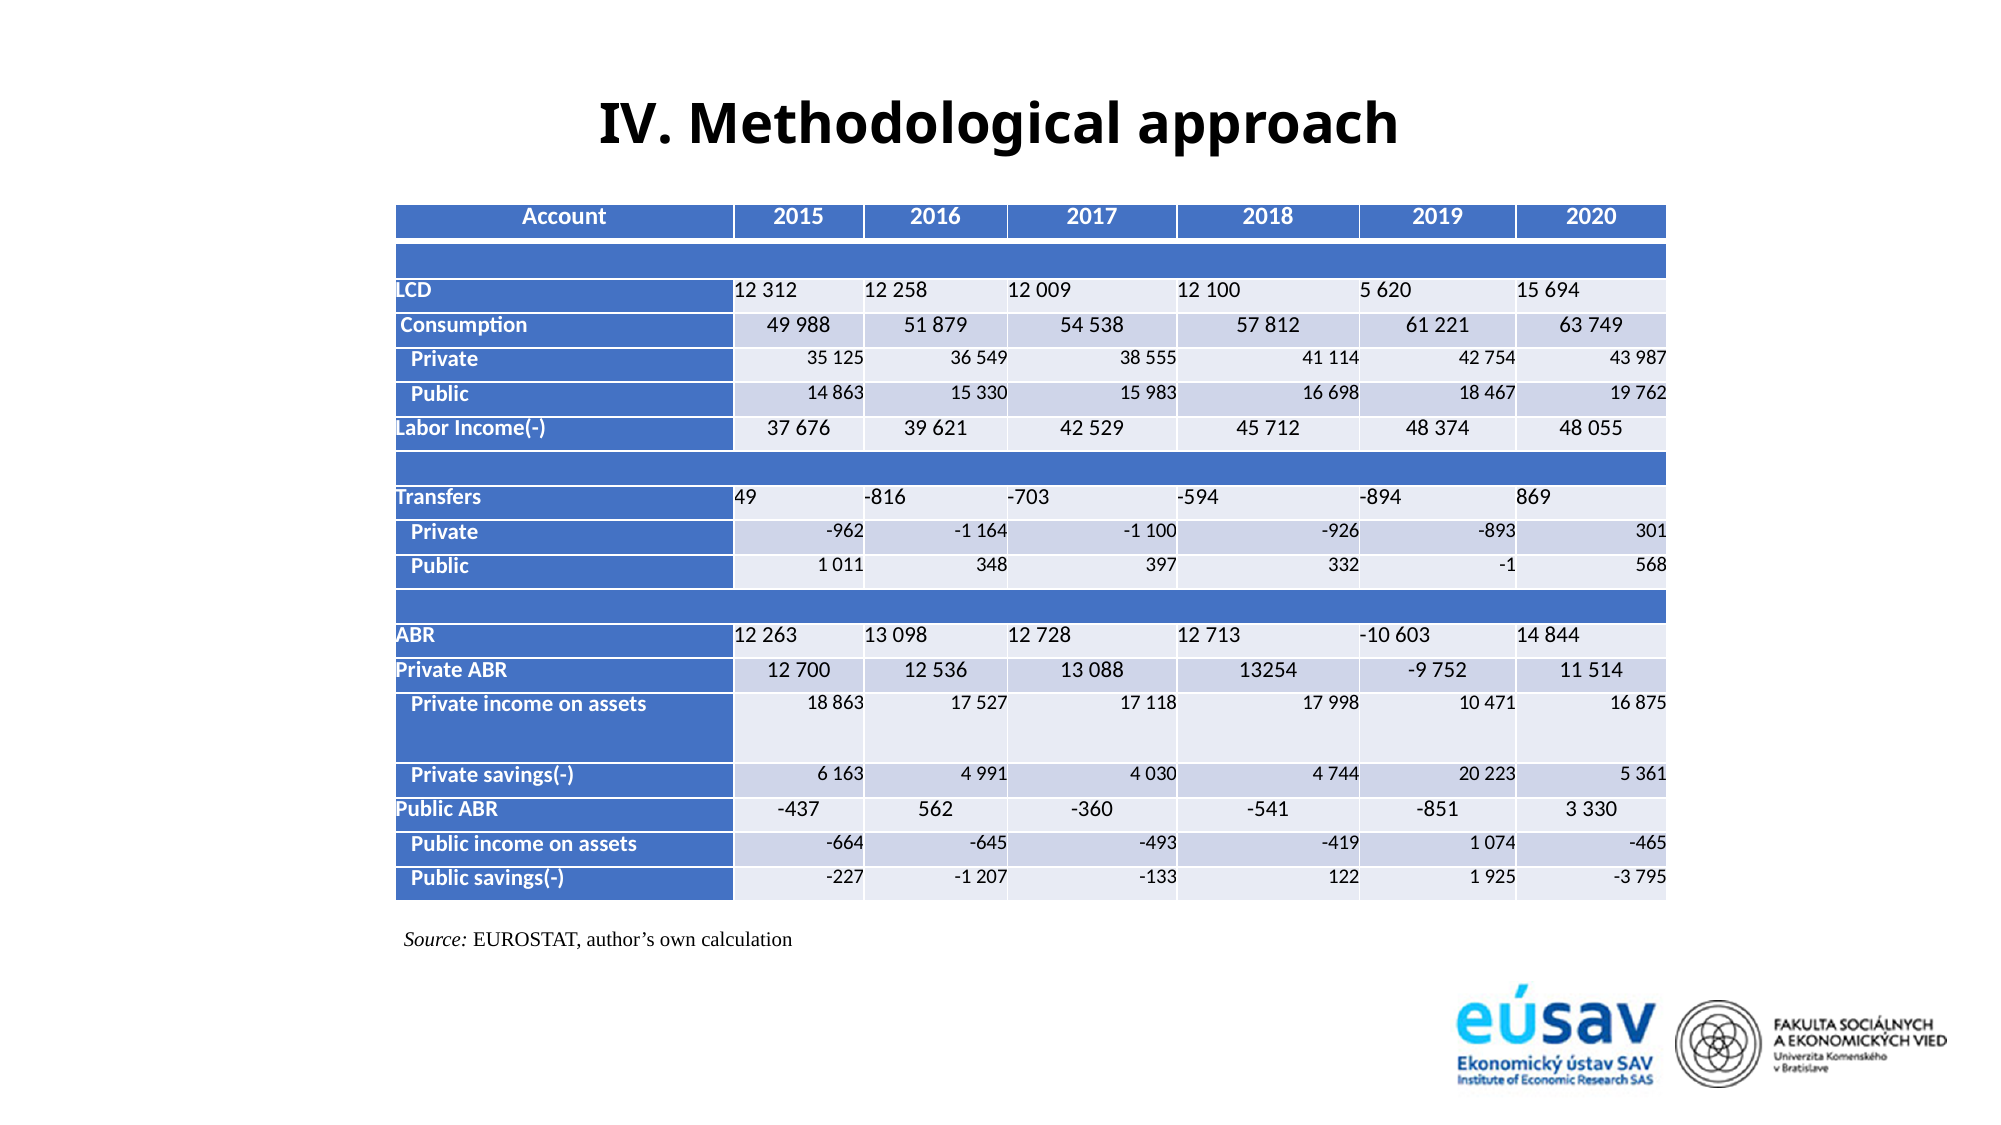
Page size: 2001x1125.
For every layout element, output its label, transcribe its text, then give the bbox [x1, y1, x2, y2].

table_cell 18 863 [735, 694, 863, 762]
table_cell LCD [396, 280, 733, 312]
table_cell -1 100 [1008, 521, 1176, 554]
table_cell 14 844 [1517, 625, 1666, 657]
table_cell 12 700 [735, 659, 863, 692]
table_cell Public savings(-) [396, 868, 733, 900]
table_cell 869 [1517, 487, 1666, 519]
table_cell Consumption [396, 314, 733, 347]
table_cell -419 [1178, 833, 1359, 866]
table_cell 301 [1517, 521, 1666, 554]
table_cell 17 118 [1008, 694, 1176, 762]
table_cell 10 471 [1360, 694, 1515, 762]
table_cell -1 164 [865, 521, 1007, 554]
text_box IV. Methodological approach [509, 45, 1490, 163]
table_cell 41 114 [1178, 349, 1359, 381]
table_cell 18 467 [1360, 383, 1515, 416]
table_cell [396, 590, 1666, 623]
table_cell 4 744 [1178, 764, 1359, 797]
table_cell [396, 244, 1666, 278]
table_cell 51 879 [865, 314, 1007, 347]
table_cell -962 [735, 521, 863, 554]
table_cell 14 863 [735, 383, 863, 416]
table_cell 39 621 [865, 418, 1007, 450]
table_cell 13 088 [1008, 659, 1176, 692]
table_cell -9 752 [1360, 659, 1515, 692]
table_cell -3 795 [1517, 868, 1666, 900]
table_cell 15 983 [1008, 383, 1176, 416]
table_cell 15 694 [1517, 280, 1666, 312]
table_cell 16 875 [1517, 694, 1666, 762]
table_cell Public income on assets [396, 833, 733, 866]
table_cell ABR [396, 625, 733, 657]
table_cell 12 009 [1008, 280, 1176, 312]
table_cell Labor Income(-) [396, 418, 733, 450]
table_cell -645 [865, 833, 1007, 866]
table_cell 57 812 [1178, 314, 1359, 347]
table_cell 5 620 [1360, 280, 1515, 312]
table_cell -360 [1008, 799, 1176, 831]
table_cell 35 125 [735, 349, 863, 381]
table_cell Private ABR [396, 659, 733, 692]
table_cell 12 536 [865, 659, 1007, 692]
table_cell 17 527 [865, 694, 1007, 762]
table_cell Private [396, 521, 733, 554]
table_cell 38 555 [1008, 349, 1176, 381]
table_cell 42 529 [1008, 418, 1176, 450]
table_header 2017 [1008, 205, 1176, 238]
table_cell 12 713 [1178, 625, 1359, 657]
table_cell -894 [1360, 487, 1515, 519]
table_cell 20 223 [1360, 764, 1515, 797]
table_cell 4 991 [865, 764, 1007, 797]
table_cell Public [396, 556, 733, 588]
table_cell -1 207 [865, 868, 1007, 900]
table_cell -437 [735, 799, 863, 831]
table_cell 16 698 [1178, 383, 1359, 416]
table_cell 332 [1178, 556, 1359, 588]
table_cell 3 330 [1517, 799, 1666, 831]
table_cell 1 074 [1360, 833, 1515, 866]
table_cell -493 [1008, 833, 1176, 866]
table_cell 19 762 [1517, 383, 1666, 416]
table_cell -703 [1008, 487, 1176, 519]
table_cell 11 514 [1517, 659, 1666, 692]
table_header 2015 [735, 205, 863, 238]
table_cell -594 [1178, 487, 1359, 519]
text_box Source: EUROSTAT, author’s own calculation [359, 905, 855, 958]
table_cell 17 998 [1178, 694, 1359, 762]
table_cell 43 987 [1517, 349, 1666, 381]
table_cell -926 [1178, 521, 1359, 554]
table_cell 49 [735, 487, 863, 519]
table_cell -10 603 [1360, 625, 1515, 657]
table_cell 61 221 [1360, 314, 1515, 347]
table_cell 37 676 [735, 418, 863, 450]
table_cell 12 258 [865, 280, 1007, 312]
table_cell Transfers [396, 487, 733, 519]
table_cell 397 [1008, 556, 1176, 588]
table_cell Public ABR [396, 799, 733, 831]
table_cell -664 [735, 833, 863, 866]
table_cell 12 100 [1178, 280, 1359, 312]
table_cell 5 361 [1517, 764, 1666, 797]
table_cell 1 011 [735, 556, 863, 588]
table_cell -541 [1178, 799, 1359, 831]
table_cell 42 754 [1360, 349, 1515, 381]
table_header 2018 [1178, 205, 1359, 238]
table_cell 15 330 [865, 383, 1007, 416]
table_header 2020 [1517, 205, 1666, 238]
picture [1450, 981, 1961, 1103]
table_cell 1 925 [1360, 868, 1515, 900]
table_cell 568 [1517, 556, 1666, 588]
table_cell 12 263 [735, 625, 863, 657]
table_cell 45 712 [1178, 418, 1359, 450]
table_cell 12 312 [735, 280, 863, 312]
table_cell 348 [865, 556, 1007, 588]
table_cell Private savings(-) [396, 764, 733, 797]
table_cell Private income on assets [396, 694, 733, 762]
table_cell -1 [1360, 556, 1515, 588]
table_cell [396, 452, 1666, 485]
table_cell -816 [865, 487, 1007, 519]
table_header 2019 [1360, 205, 1515, 238]
table_cell 48 055 [1517, 418, 1666, 450]
table_cell 54 538 [1008, 314, 1176, 347]
table_cell 48 374 [1360, 418, 1515, 450]
table_cell Public [396, 383, 733, 416]
table_cell 6 163 [735, 764, 863, 797]
table_cell Private [396, 349, 733, 381]
table_cell 4 030 [1008, 764, 1176, 797]
table_cell 562 [865, 799, 1007, 831]
table_cell -227 [735, 868, 863, 900]
table_cell 13254 [1178, 659, 1359, 692]
table_cell 13 098 [865, 625, 1007, 657]
table_cell -465 [1517, 833, 1666, 866]
table_cell -133 [1008, 868, 1176, 900]
table_cell 12 728 [1008, 625, 1176, 657]
table_cell -893 [1360, 521, 1515, 554]
table_cell 122 [1178, 868, 1359, 900]
table_cell -851 [1360, 799, 1515, 831]
table_header Account [396, 205, 733, 238]
table_header 2016 [865, 205, 1007, 238]
table_cell 63 749 [1517, 314, 1666, 347]
table_cell 49 988 [735, 314, 863, 347]
table_cell 36 549 [865, 349, 1007, 381]
